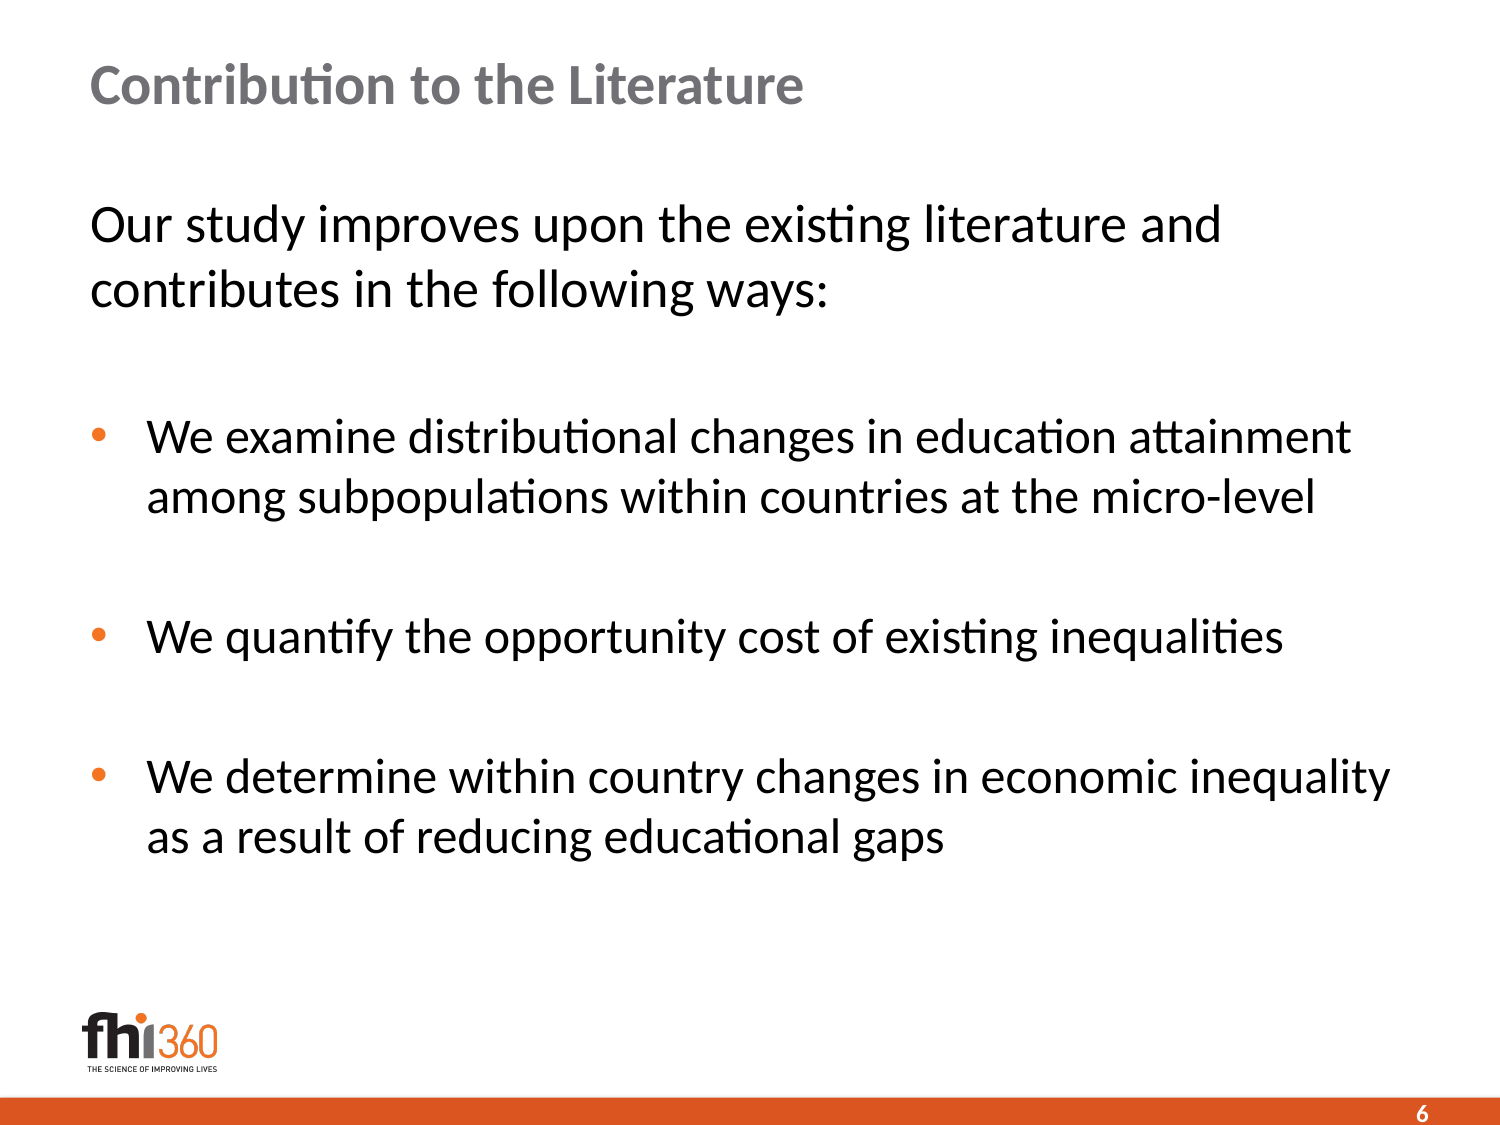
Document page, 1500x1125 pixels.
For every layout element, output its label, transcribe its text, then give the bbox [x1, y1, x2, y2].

list Our study improves upon the existing literature and contributes in the following ways: We examine distributional changes in education attainment among subpopulations within countries at the micro-level We quantify the opportunity cost of existing inequalities We determine within country changes in economic inequality as a result of reducing educational gaps [75, 180, 1425, 1005]
title Contribution to the Literature [75, 0, 1007, 163]
slide_number 6 [1362, 1097, 1444, 1125]
picture [82, 1012, 217, 1072]
